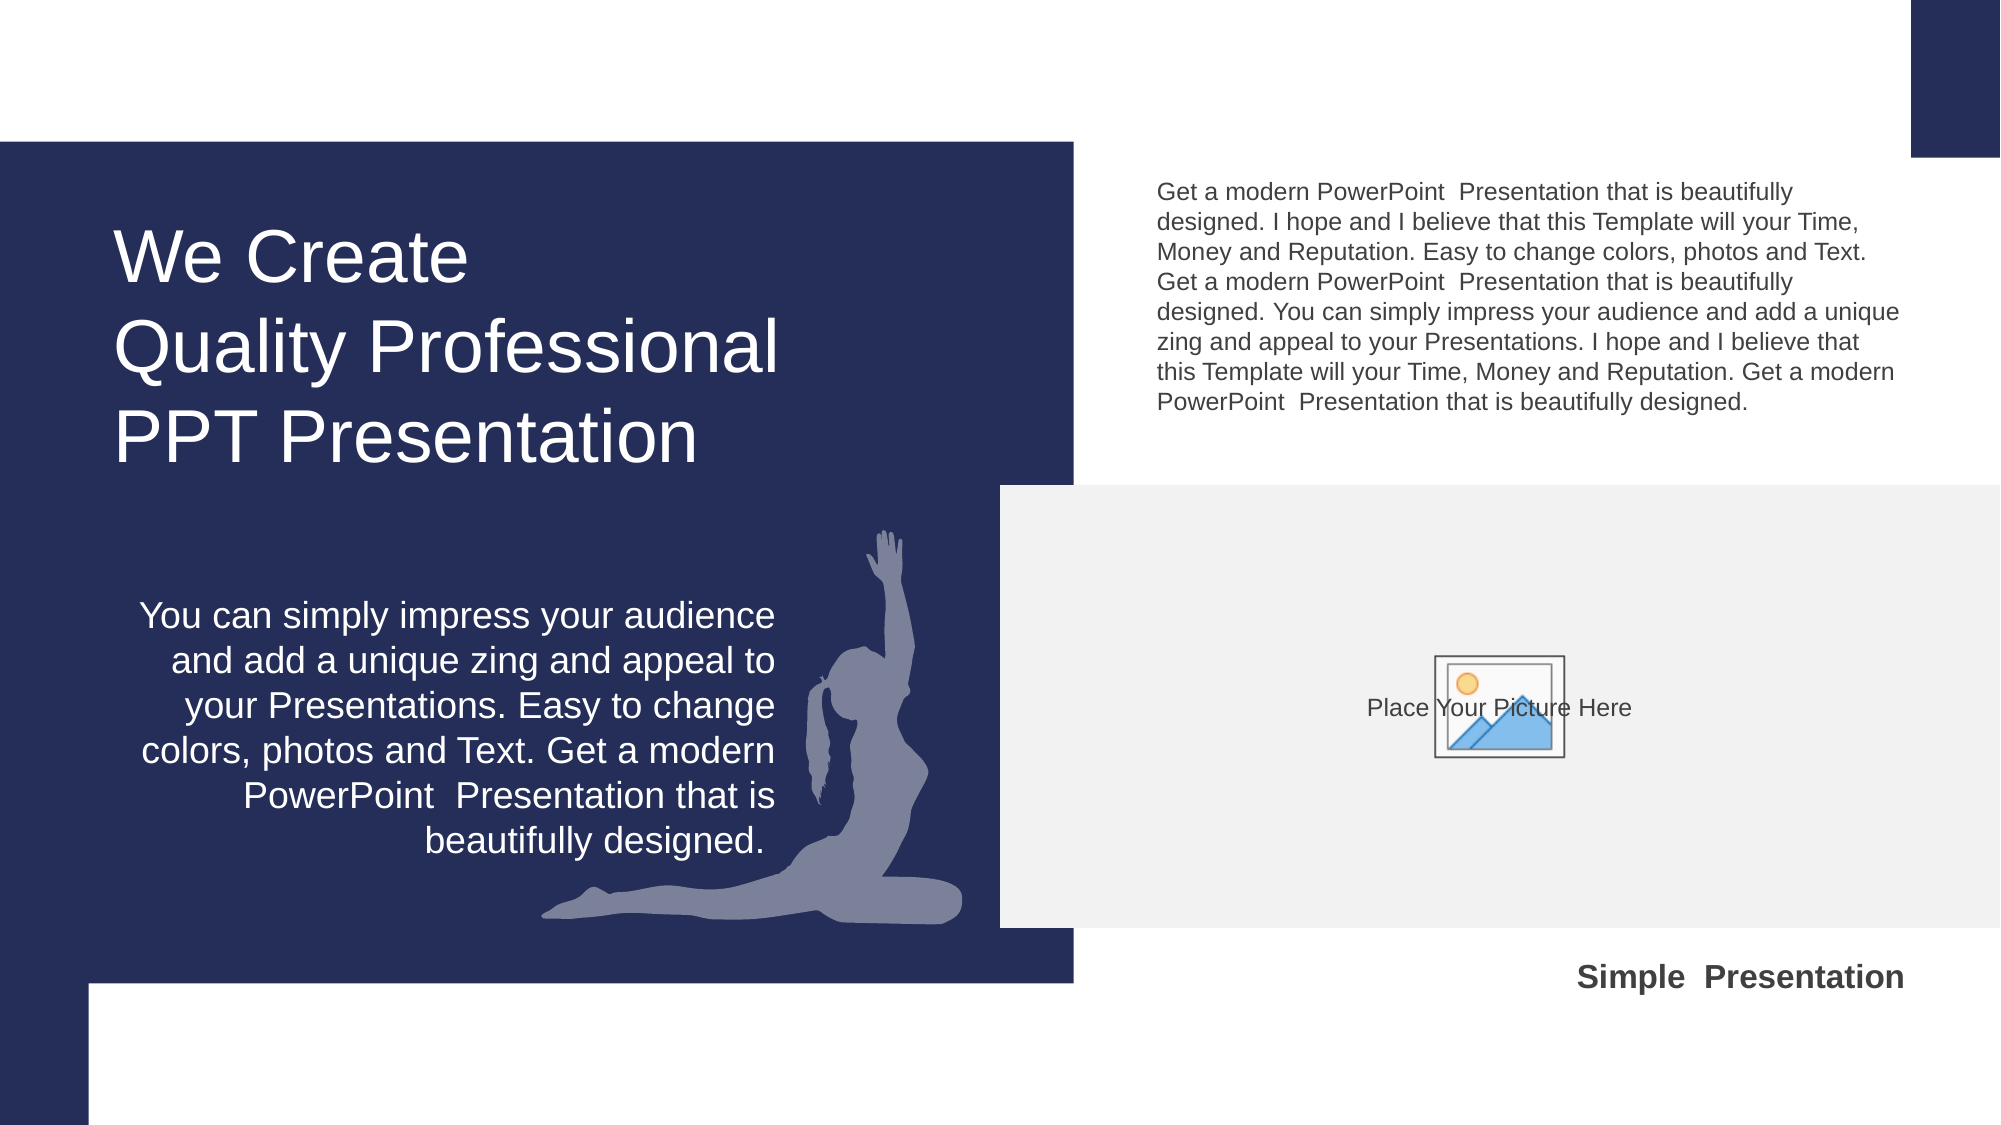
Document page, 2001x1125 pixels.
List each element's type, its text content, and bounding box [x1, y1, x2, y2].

text_box [541, 529, 963, 925]
text_box [1910, 0, 2000, 159]
text_box [0, 966, 90, 1125]
picture [999, 485, 2000, 929]
text_box You can simply impress your audience and add a unique zing and appeal to your Presentations. Easy to change colors, photos and Text. Get a modern PowerPoint Presentation that is beautifully designed. [80, 583, 791, 868]
text_box Simple Presentation [1472, 947, 1921, 1003]
text_box Get a modern PowerPoint Presentation that is beautifully designed. I hope and I believe that this Template will your Time, Money and Reputation. Easy to change colors, photos and Text. Get a modern PowerPoint Presentation that is beautifully designed. You can simply impress your audience and add a unique zing and appeal to your Presentations. I hope and I believe that this Template will your Time, Money and Reputation. Get a modern PowerPoint Presentation that is beautifully designed. [1142, 168, 1921, 423]
text_box We Create Quality Professional PPT Presentation [98, 200, 839, 486]
